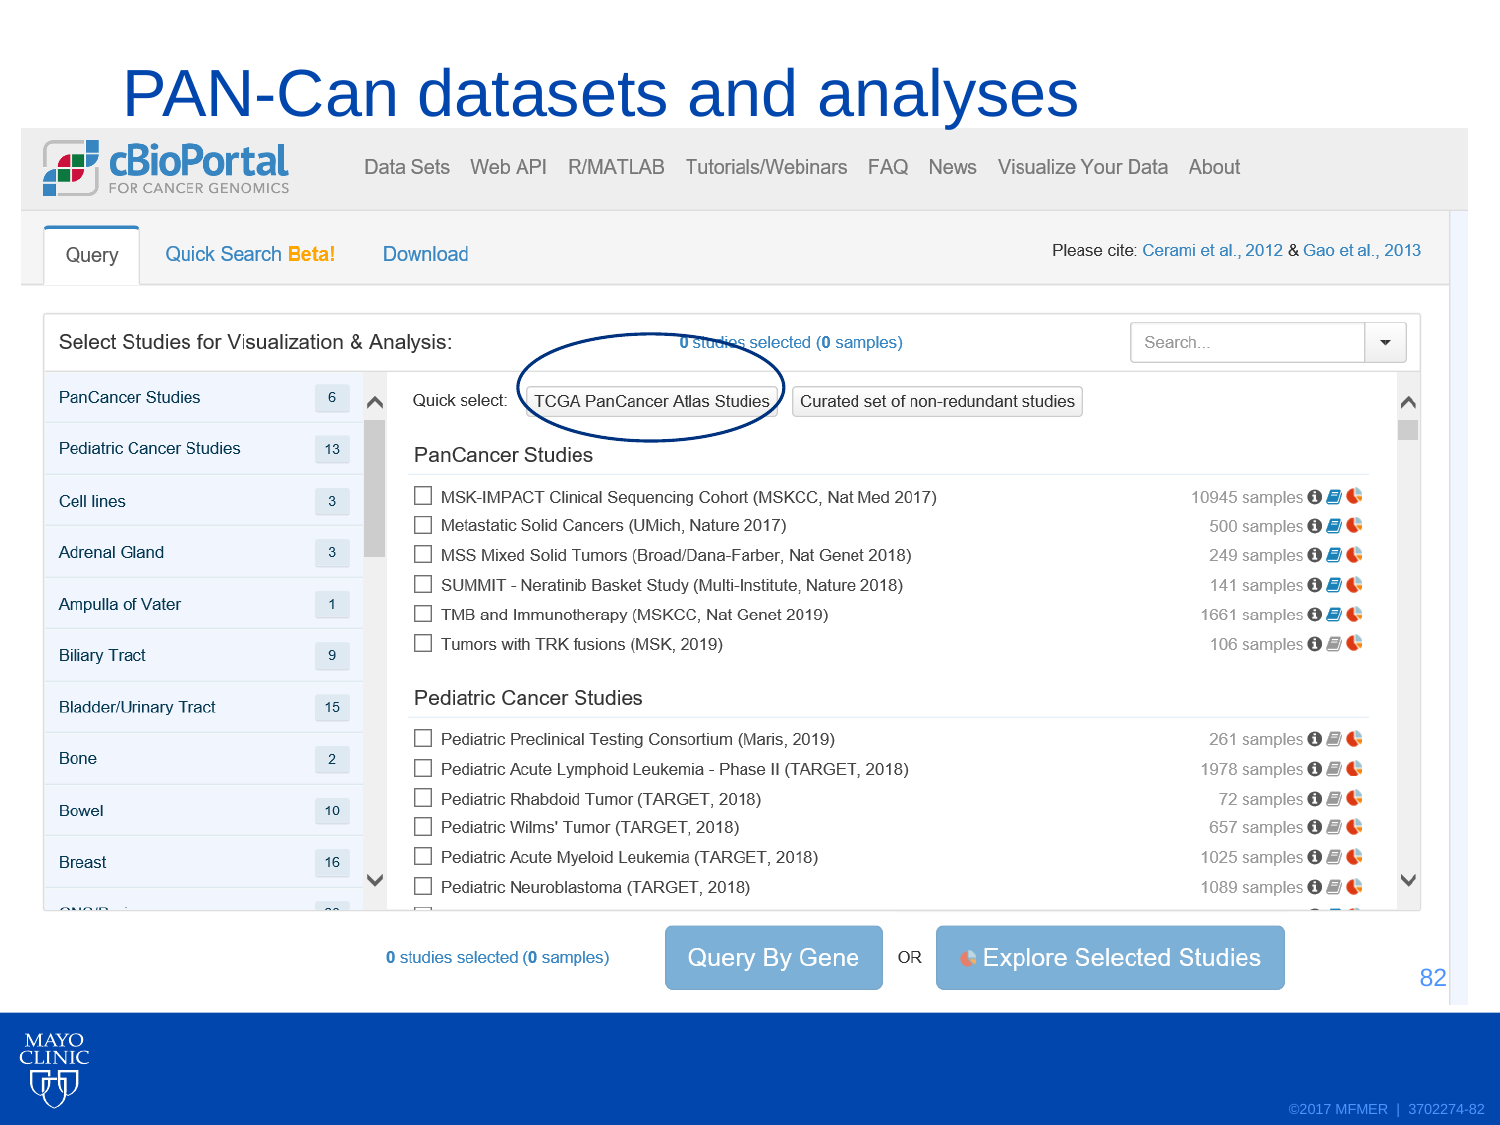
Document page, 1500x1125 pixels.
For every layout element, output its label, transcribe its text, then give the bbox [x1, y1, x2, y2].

text_box PAN-Can datasets and analyses [107, 51, 1296, 126]
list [21, 128, 1469, 1005]
